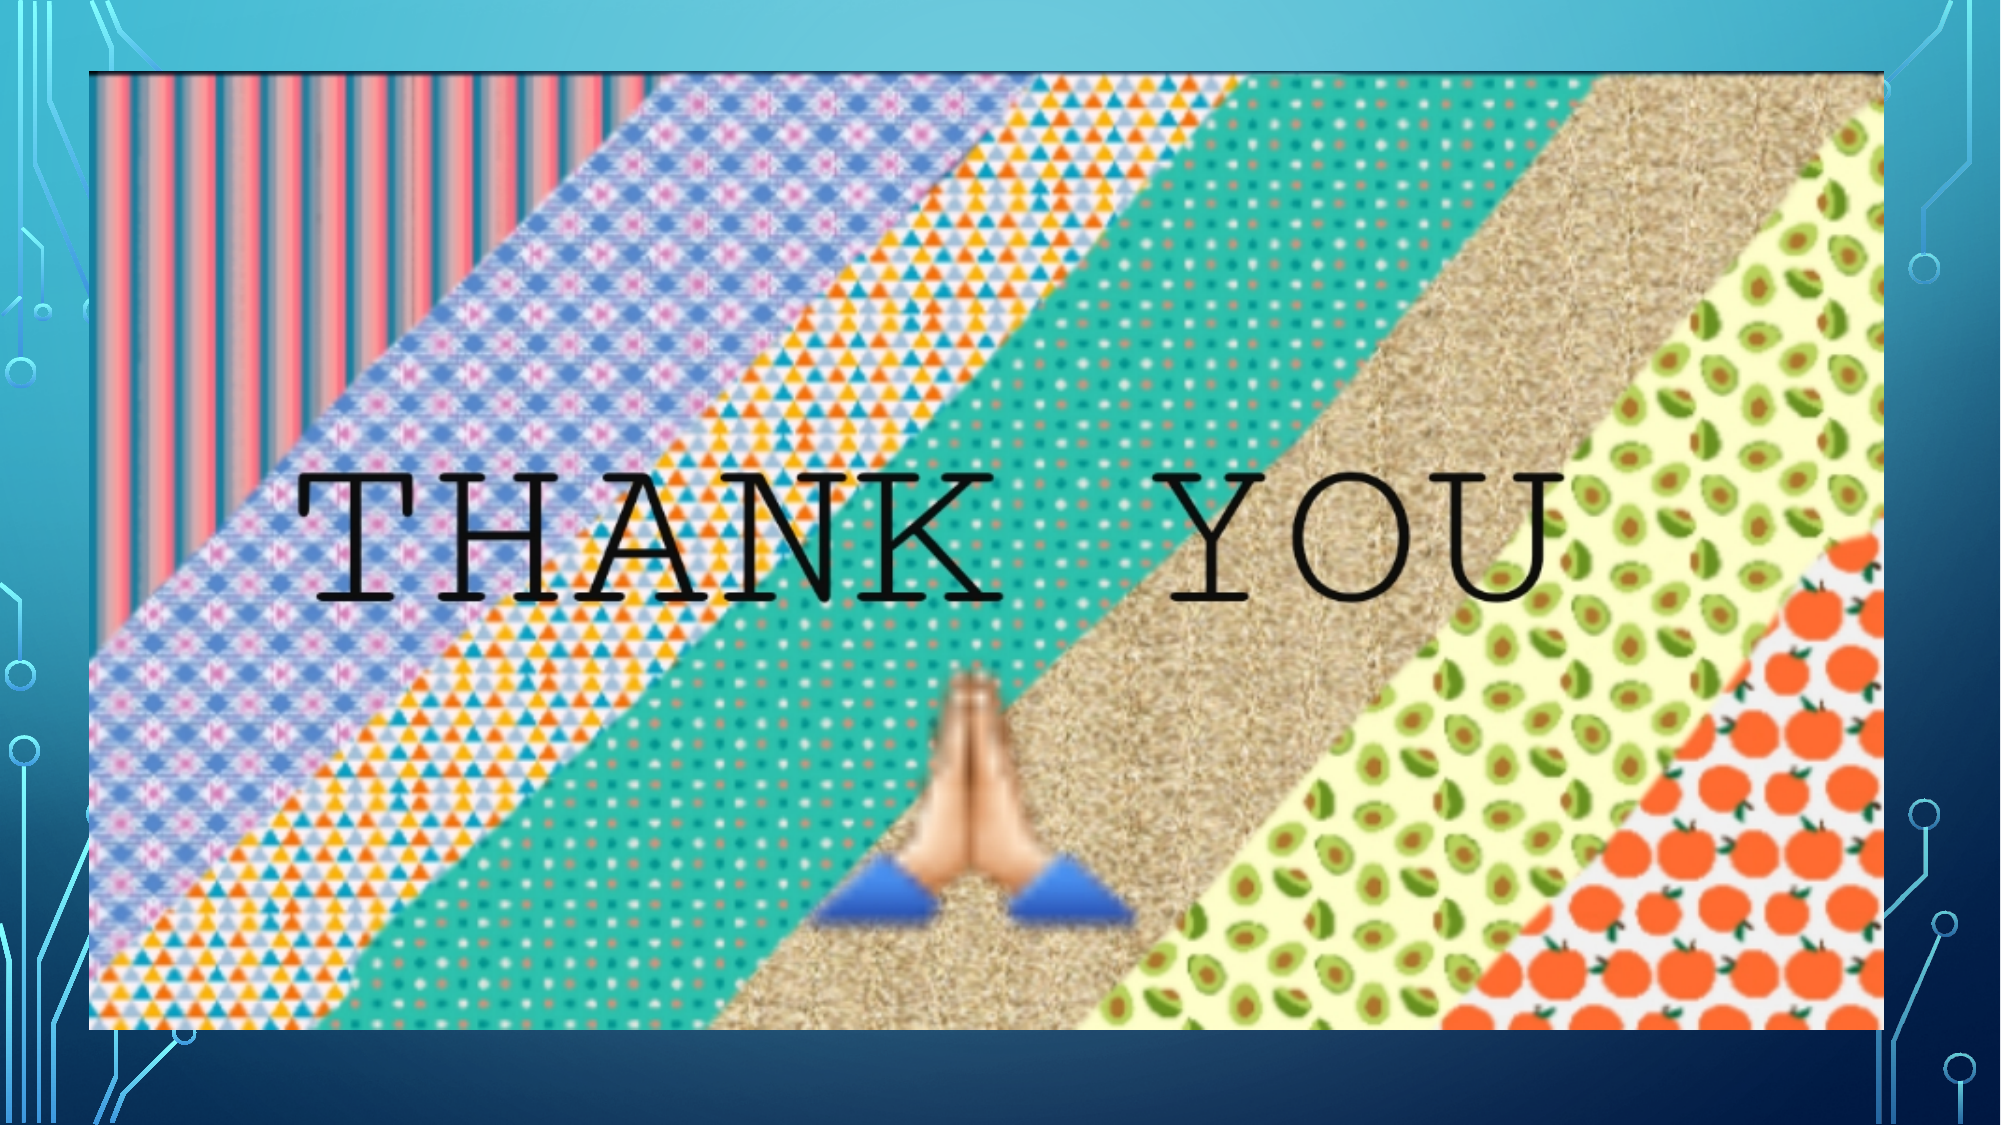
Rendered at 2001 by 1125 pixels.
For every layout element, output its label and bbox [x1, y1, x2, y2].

picture [89, 71, 1885, 1030]
